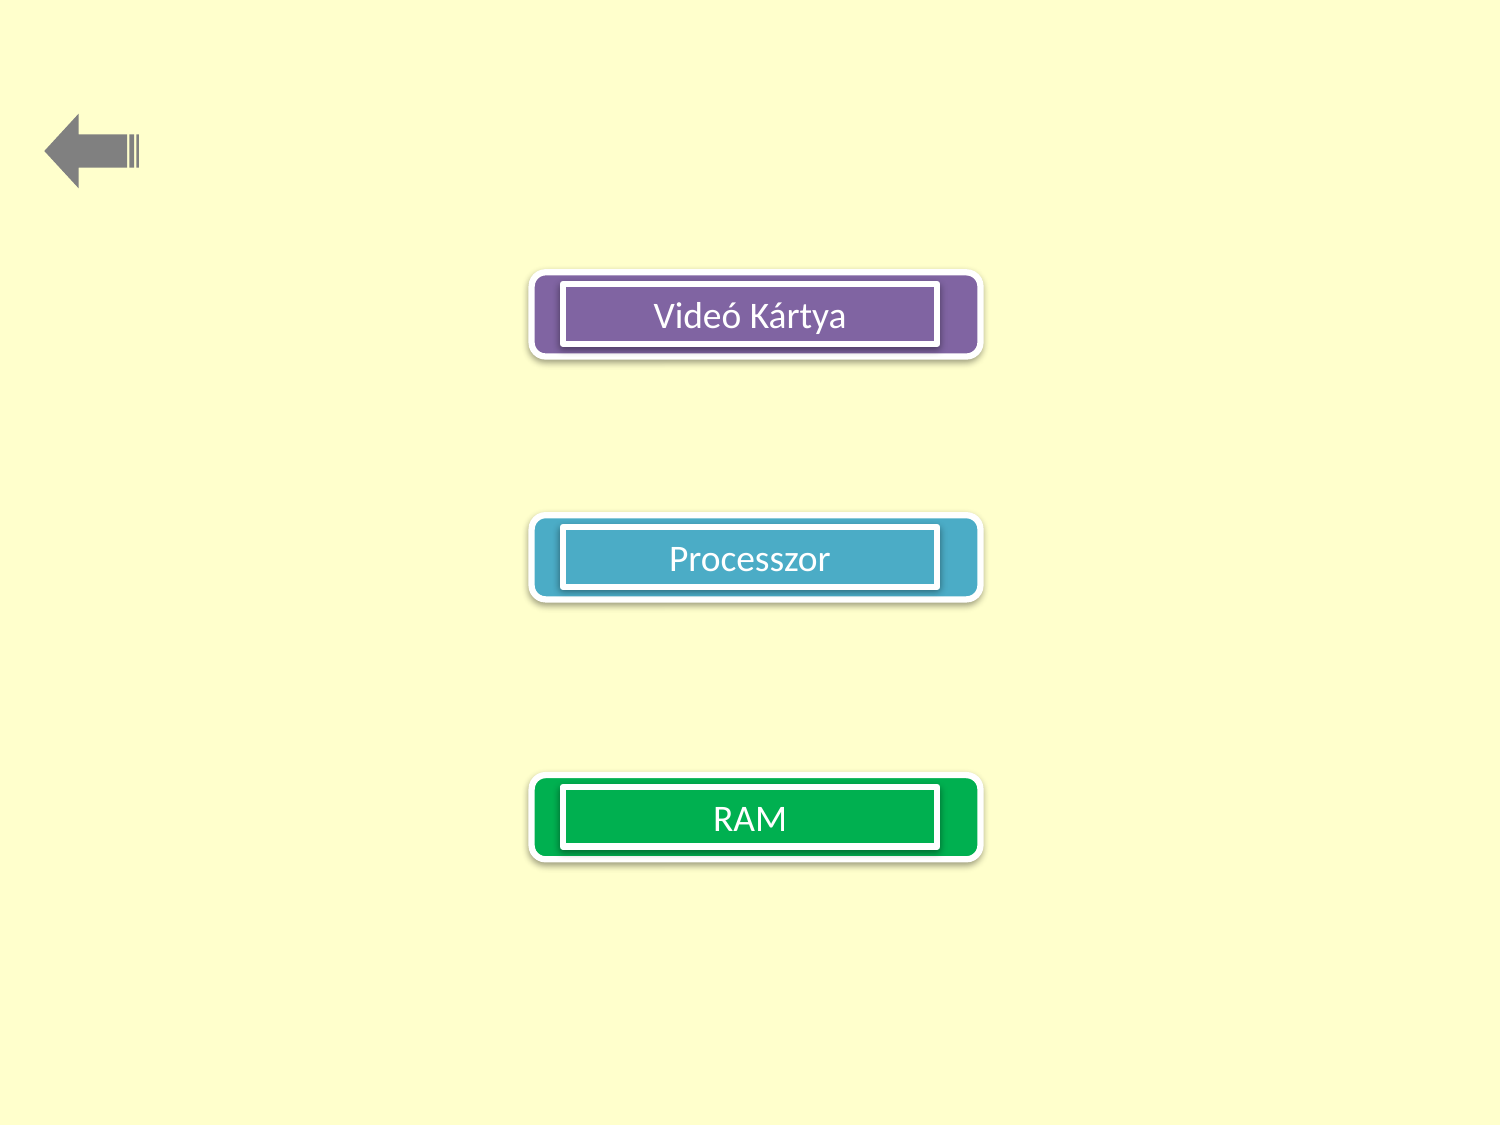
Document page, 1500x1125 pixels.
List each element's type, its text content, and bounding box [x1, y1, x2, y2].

text_box Processzor [560, 524, 940, 590]
text_box RAM [560, 784, 940, 850]
text_box [528, 269, 984, 360]
text_box Videó Kártya [560, 281, 940, 347]
text_box [42, 111, 141, 191]
text_box [528, 512, 984, 603]
text_box [528, 771, 984, 863]
